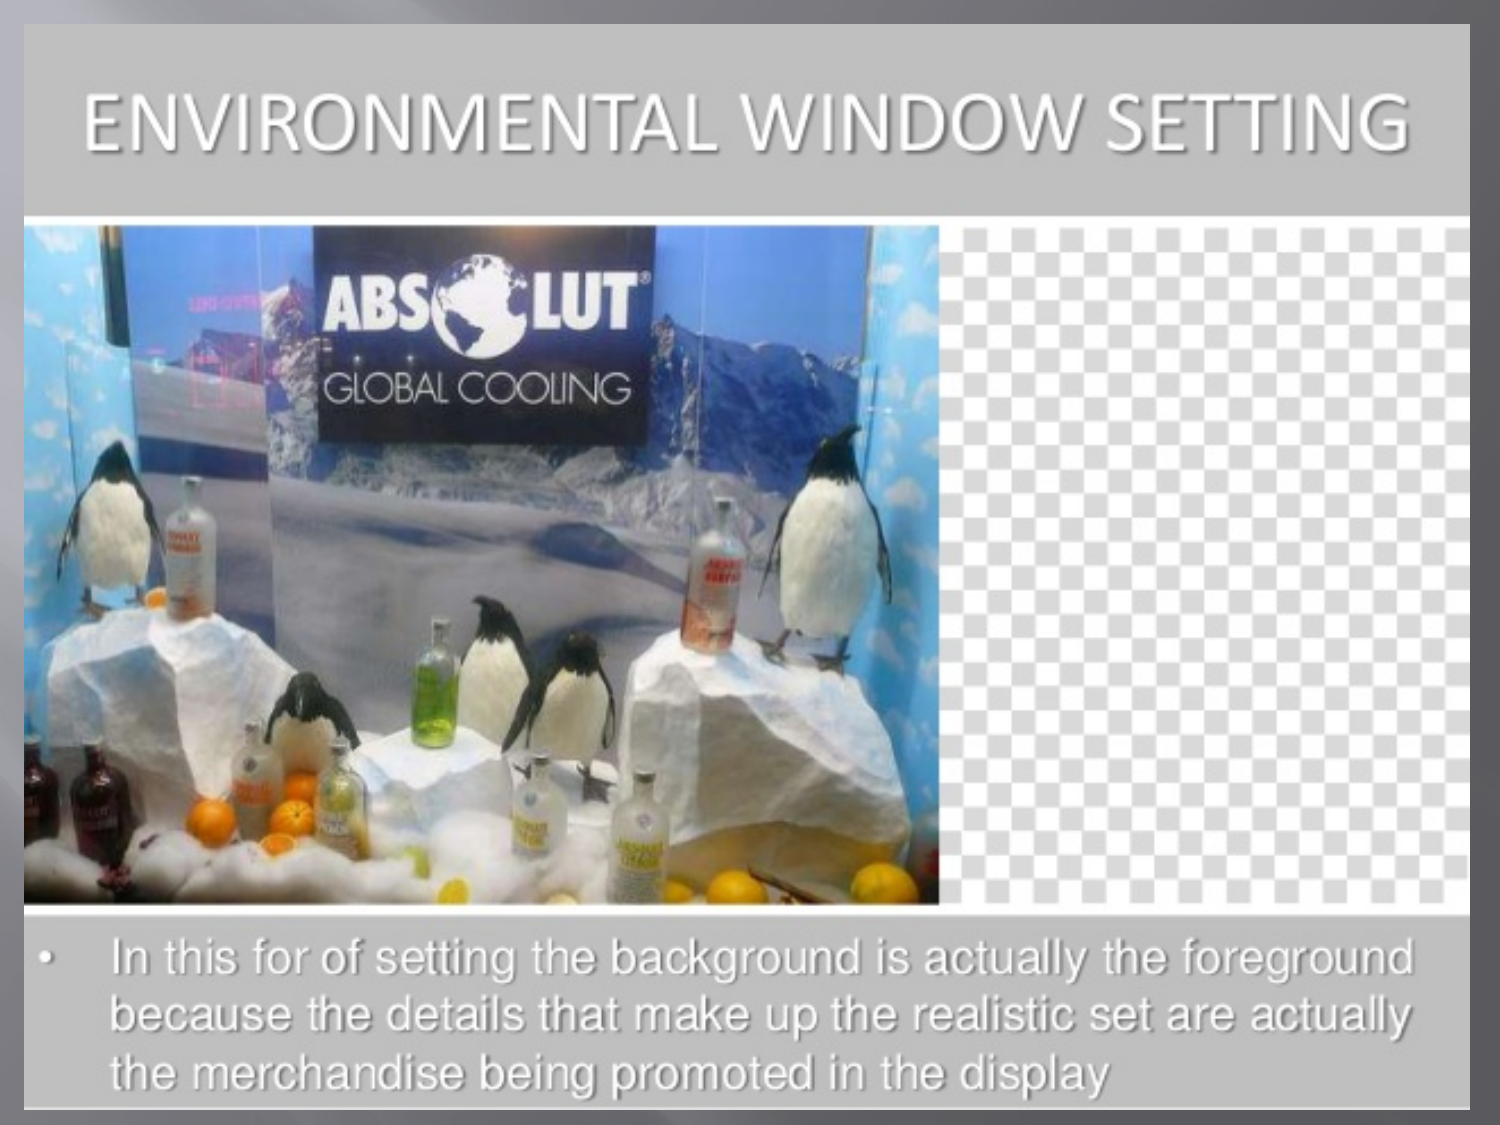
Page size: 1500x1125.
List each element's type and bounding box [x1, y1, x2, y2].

list [24, 24, 1470, 1110]
